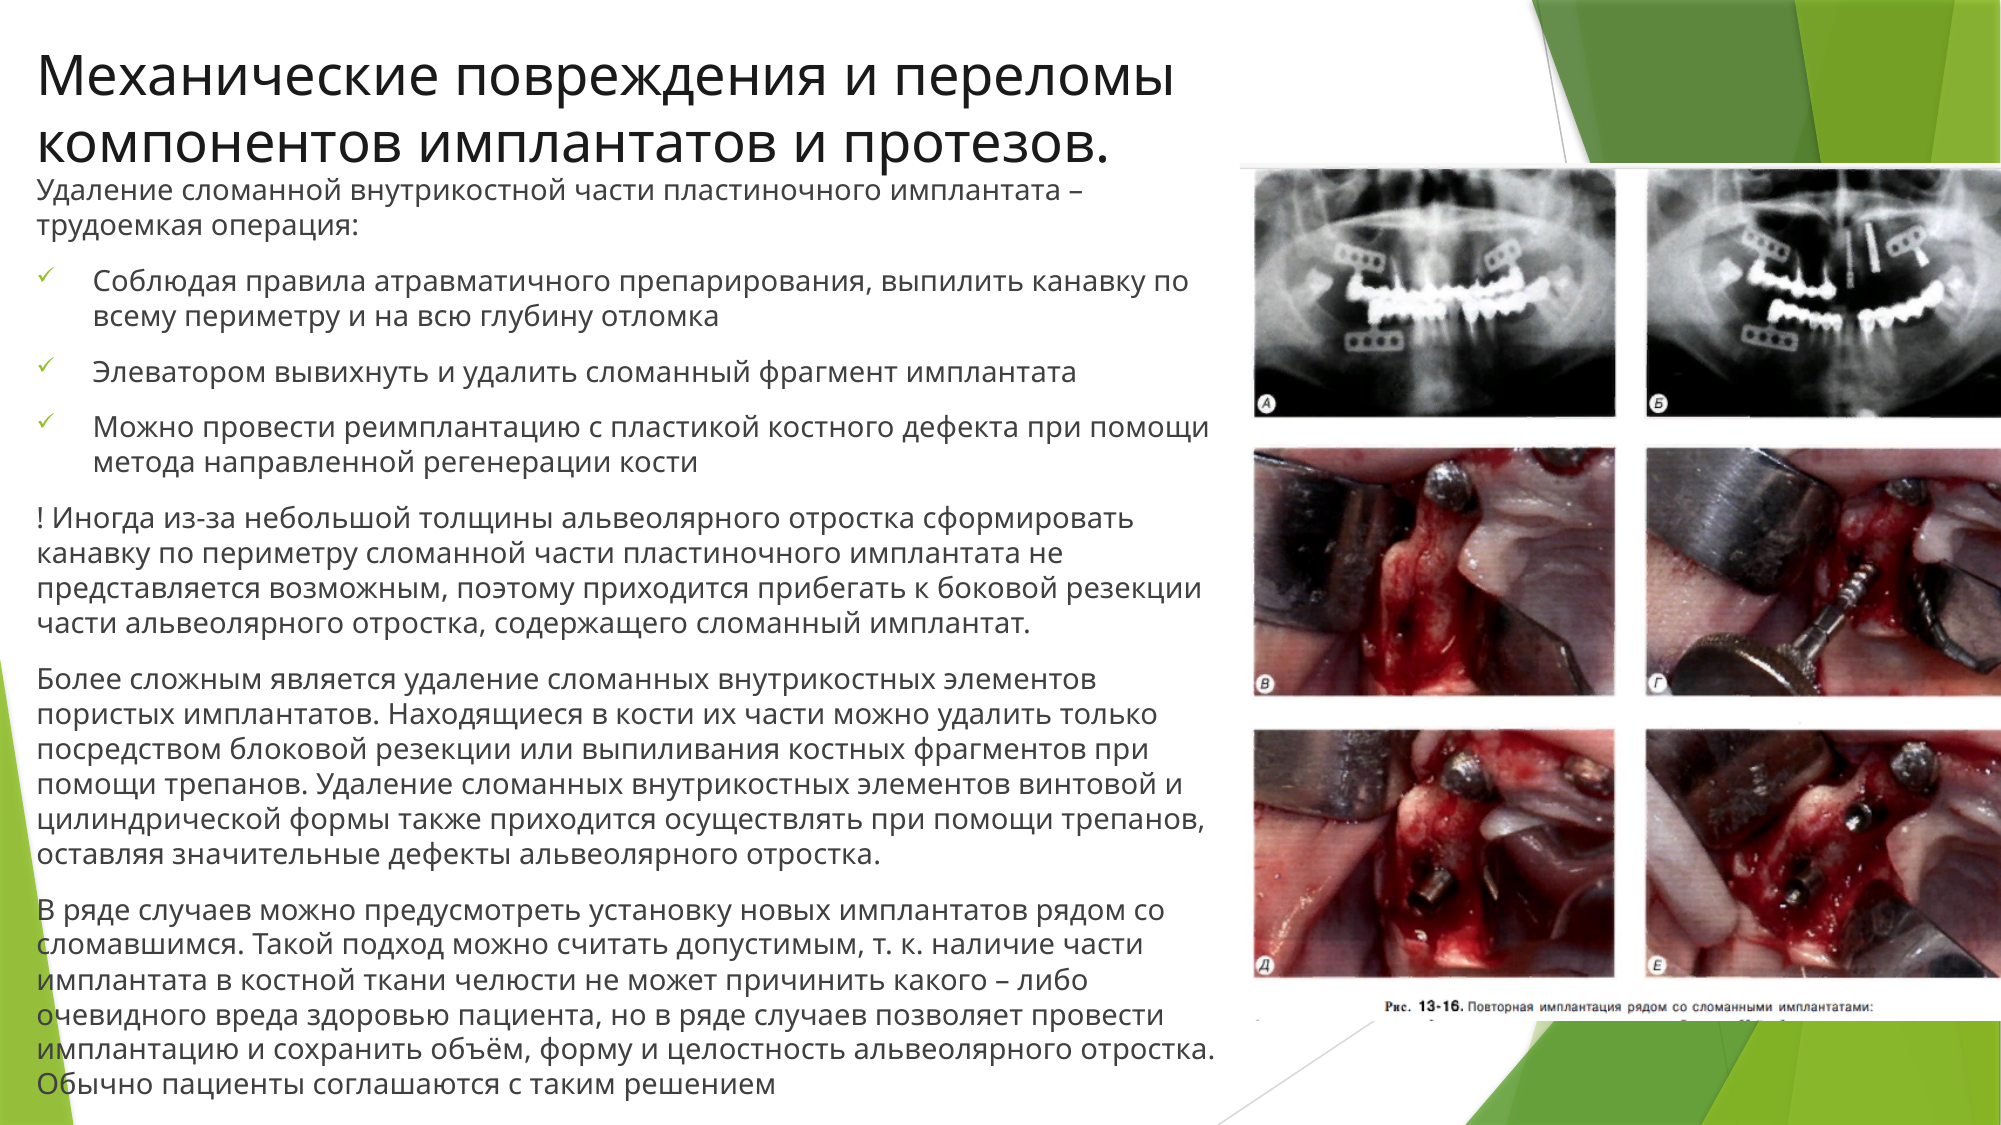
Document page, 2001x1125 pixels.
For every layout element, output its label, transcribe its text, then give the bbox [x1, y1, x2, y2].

picture [1239, 163, 2001, 1022]
title Механические повреждения и переломы компонентов имплантатов и протезов. [21, 31, 1432, 163]
list Удаление сломанной внутрикостной части пластиночного имплантата – трудоемкая операция: Соблюдая правила атравматичного препарирования, выпилить канавку по всему периметру и на всю глубину отломка Элеватором вывихнуть и удалить сломанный фрагмент имплантата Можно провести реимплантацию с пластикой костного дефекта при помощи метода направленной регенерации кости ! Иногда из-за небольшой толщины альвеолярного отростка сформировать канавку по периметру сломанной части пластиночного имплантата не представляется возможным, поэтому приходится прибегать к боковой резекции части альвеолярного отростка, содержащего сломанный имплантат. Более сложным является удаление сломанных внутрикостных элементов пористых имплантатов. Находящиеся в кости их части можно удалить только посредством блоковой резекции или выпиливания костных фрагментов при помощи трепанов. Удаление сломанных внутрикостных элементов винтовой и цилиндрической формы также приходится осуществлять при помощи трепанов, оставляя значительные дефекты альвеолярного отростка. В ряде случаев можно предусмотреть установку новых имплантатов рядом со сломавшимся. Такой подход можно считать допустимым, т. к. наличие части имплантата в костной ткани челюсти не может причинить какого – либо очевидного вреда здоровью пациента, но в ряде случаев позволяет провести имплантацию и сохранить объём, форму и целостность альвеолярного отростка. Обычно пациенты соглашаются с таким решением [21, 163, 1258, 1080]
